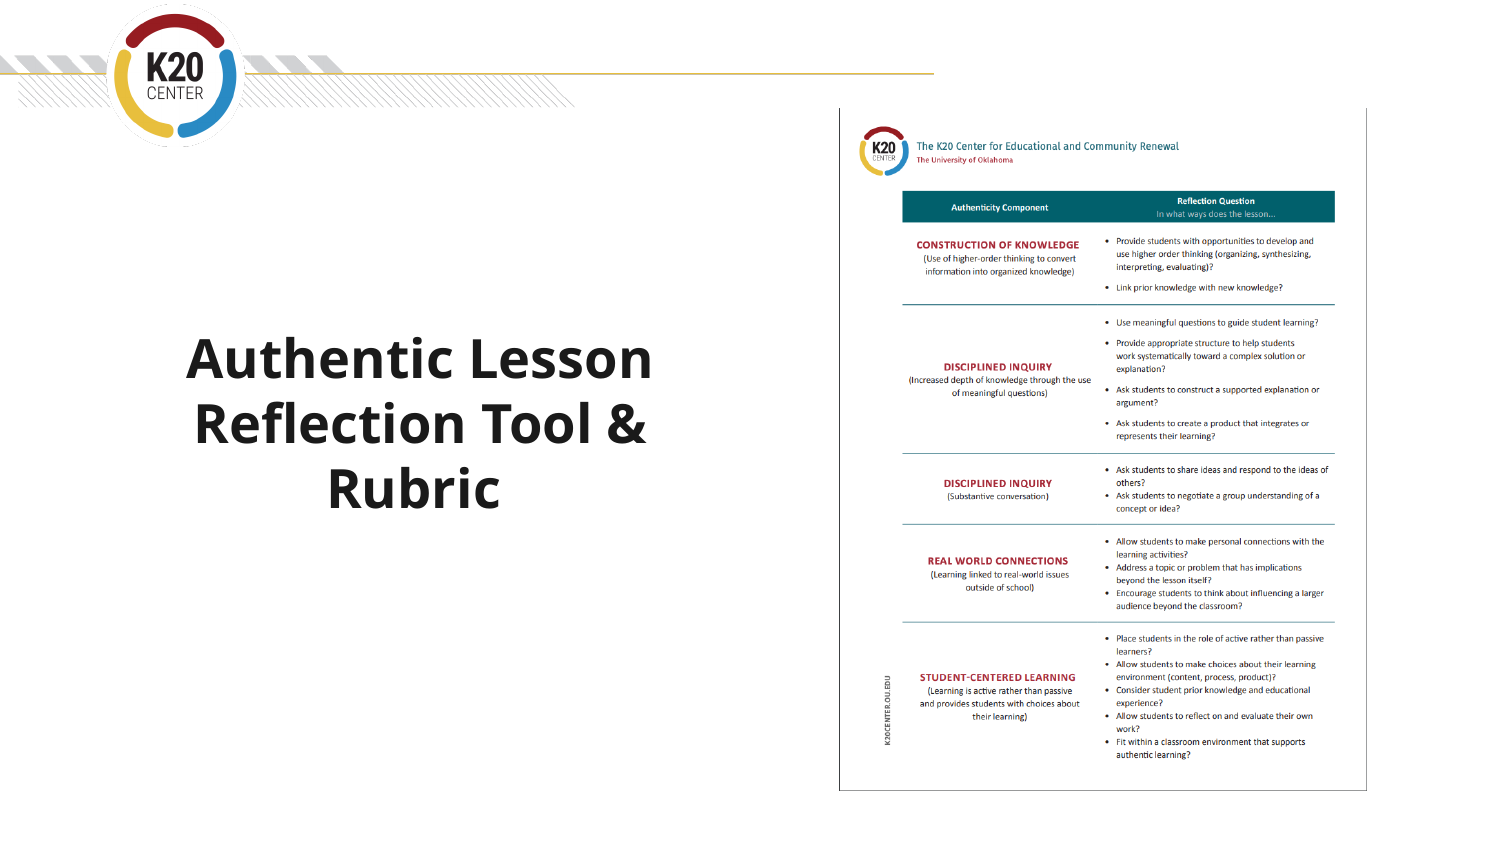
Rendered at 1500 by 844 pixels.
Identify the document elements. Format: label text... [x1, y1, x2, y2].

title Authentic Lesson Reflection Tool & Rubric [89, 264, 753, 579]
picture [0, 0, 1367, 791]
